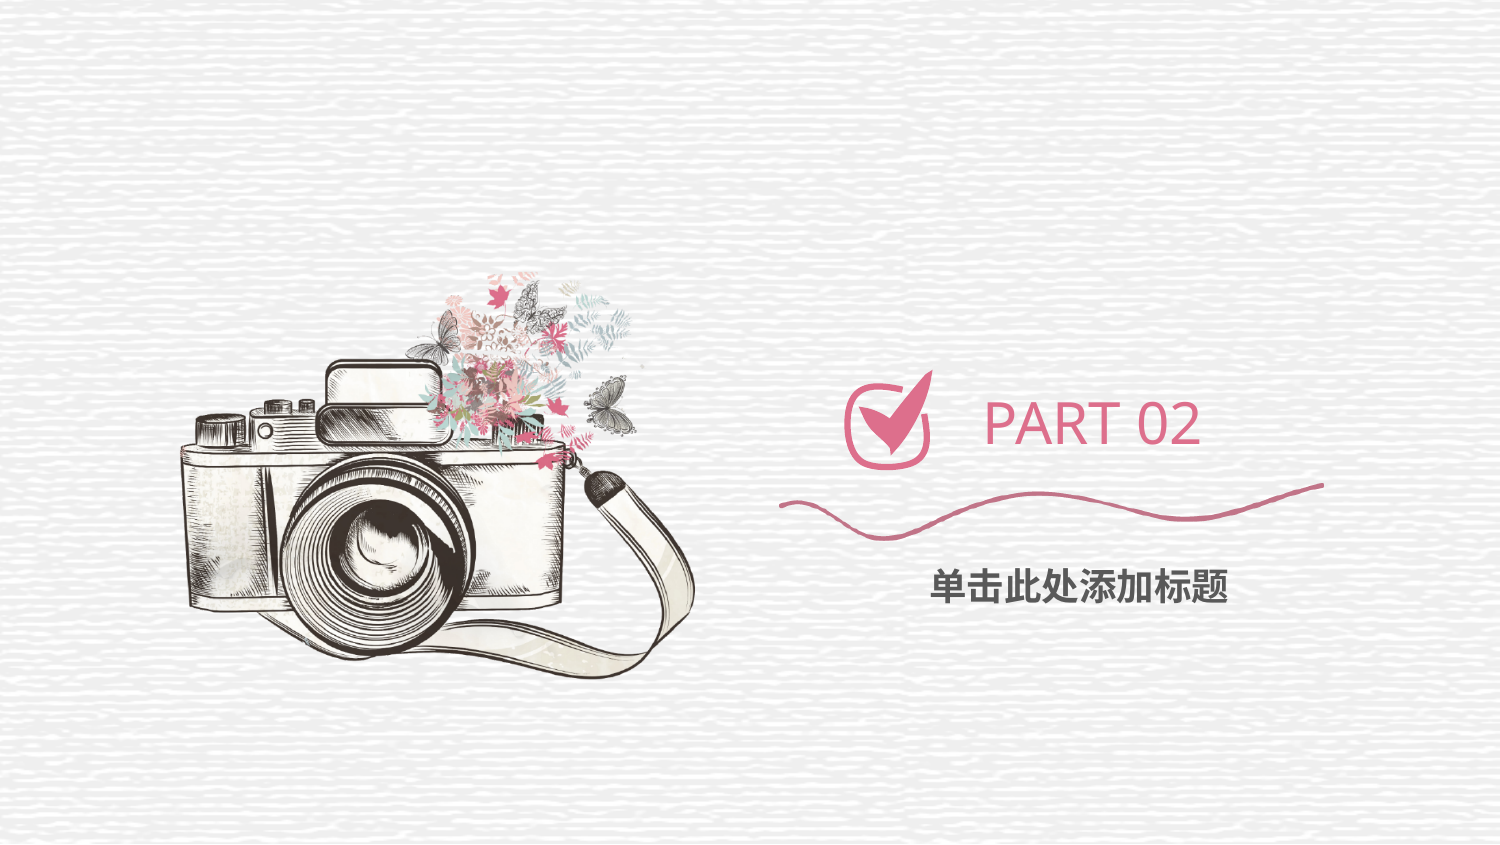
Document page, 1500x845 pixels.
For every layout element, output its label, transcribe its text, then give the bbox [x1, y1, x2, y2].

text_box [847, 375, 929, 468]
picture [94, 191, 707, 720]
text_box PART 02 [971, 380, 1215, 462]
text_box 单击此处添加标题 [917, 557, 1241, 614]
picture [779, 482, 1325, 541]
